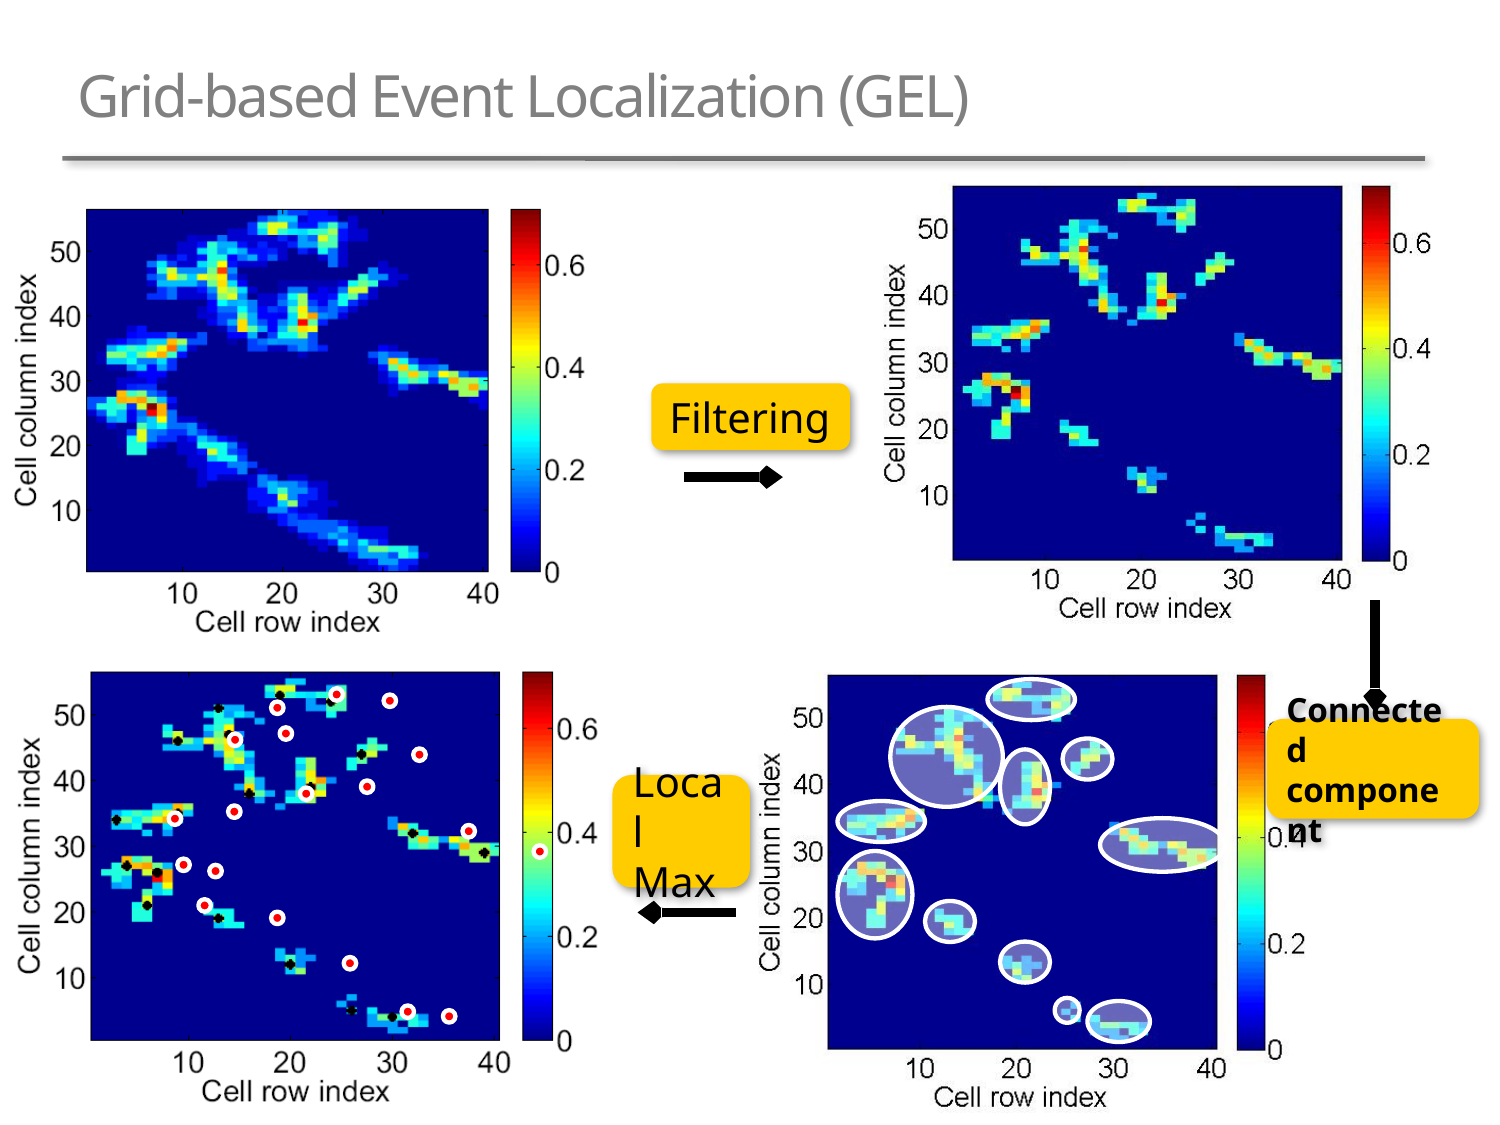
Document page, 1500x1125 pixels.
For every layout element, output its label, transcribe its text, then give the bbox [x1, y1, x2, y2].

title Grid-based Event Localization (GEL) [62, 12, 1413, 175]
text_box Local Max [629, 772, 746, 890]
picture [874, 174, 1438, 626]
picture [12, 660, 621, 1112]
picture [749, 663, 1313, 1115]
text_box Connected component [1321, 716, 1482, 821]
picture [12, 187, 593, 638]
text_box Filtering [649, 381, 853, 453]
